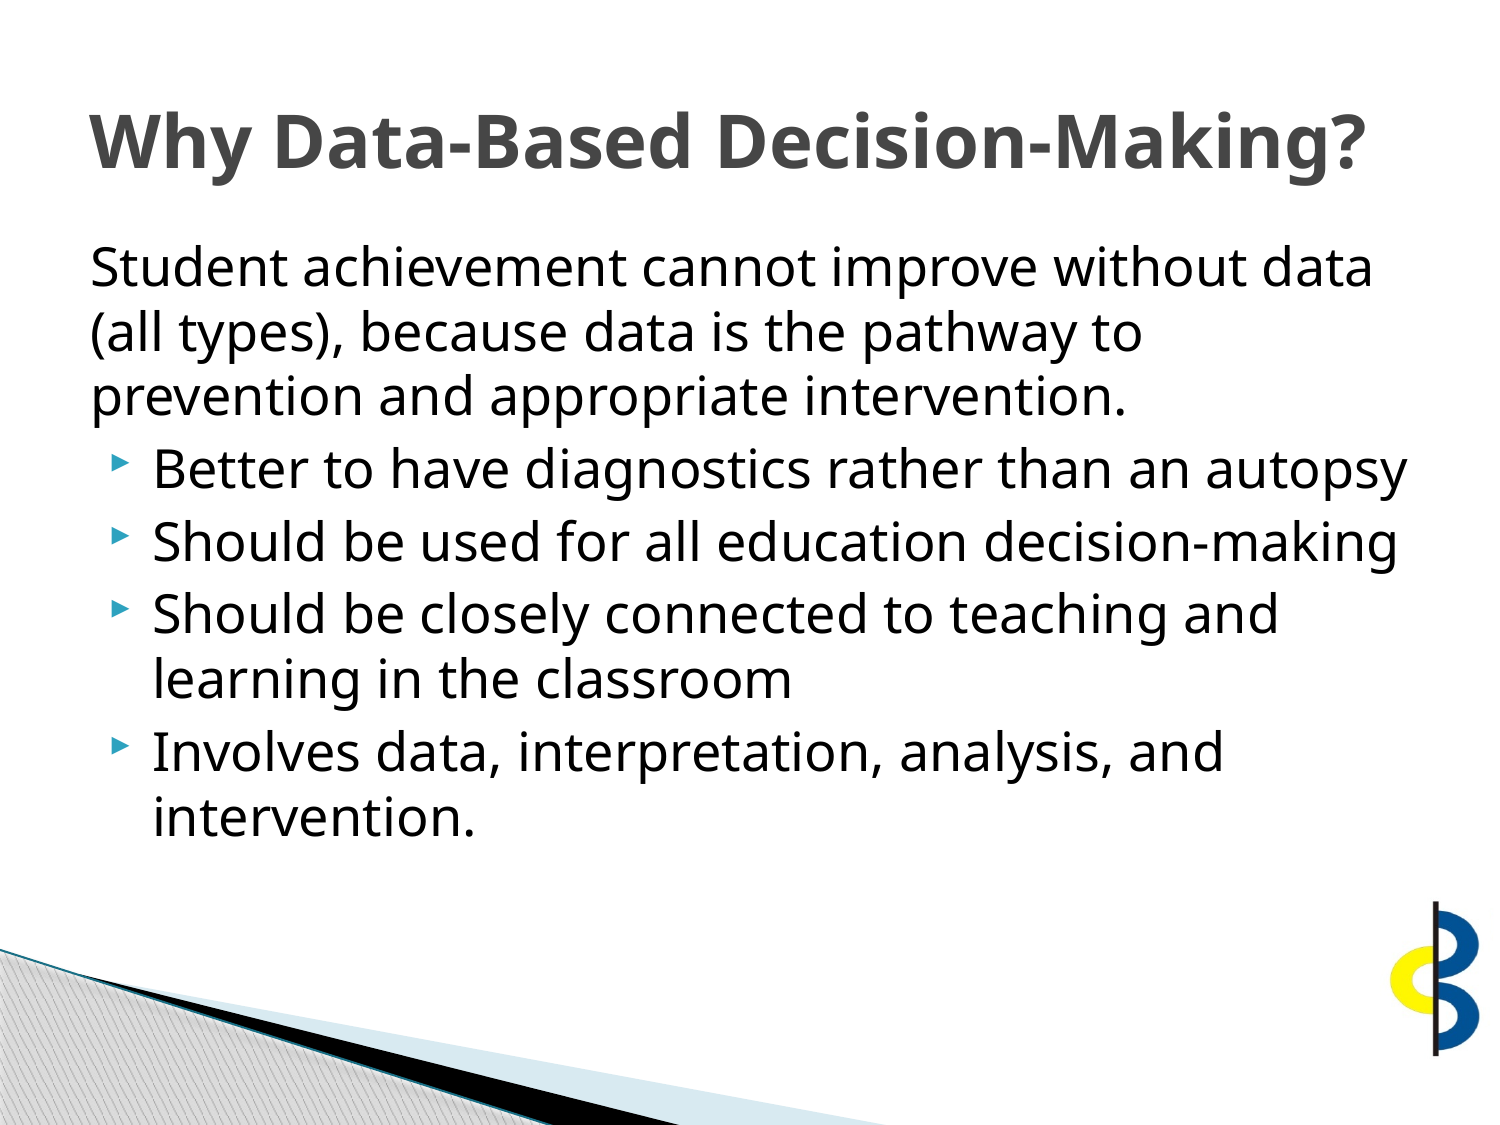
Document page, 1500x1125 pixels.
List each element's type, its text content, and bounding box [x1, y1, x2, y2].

title Why Data-Based Decision-Making? [75, 45, 1425, 224]
picture [1378, 896, 1494, 1059]
list Student achievement cannot improve without data (all types), because data is the pathway to prevention and appropriate intervention. Better to have diagnostics rather than an autopsy Should be used for all education decision-making Should be closely connected to teaching and learning in the classroom Involves data, interpretation, analysis, and intervention. [75, 224, 1425, 1005]
